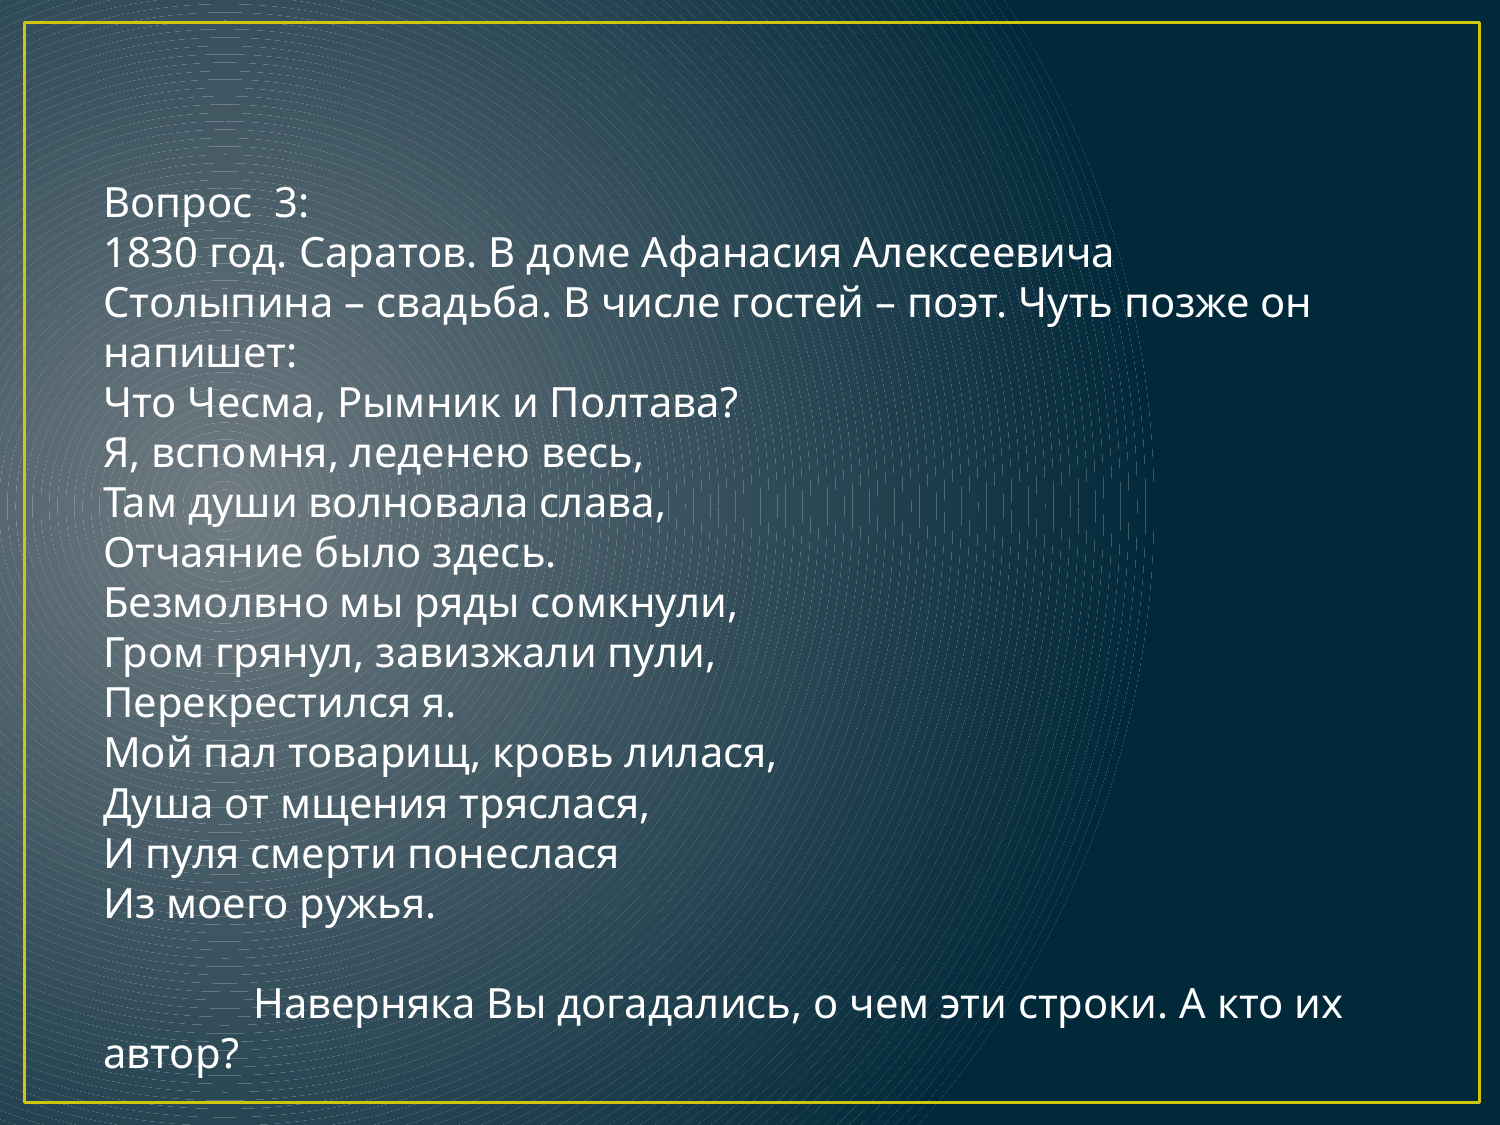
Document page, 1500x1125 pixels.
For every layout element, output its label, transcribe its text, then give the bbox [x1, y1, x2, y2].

text_box Вопрос 3: 1830 год. Саратов. В доме Афанасия Алексеевича Столыпина – свадьба. В числе гостей – поэт. Чуть позже он напишет: Что Чесма, Рымник и Полтава? Я, вспомня, леденею весь, Там души волновала слава, Отчаяние было здесь. Безмолвно мы ряды сомкнули, Гром грянул, завизжали пули, Перекрестился я. Мой пал товарищ, кровь лилася, Душа от мщения тряслася, И пуля смерти понеслася Из моего ружья. Наверняка Вы догадались, о чем эти строки. А кто их автор? [88, 168, 1365, 1125]
